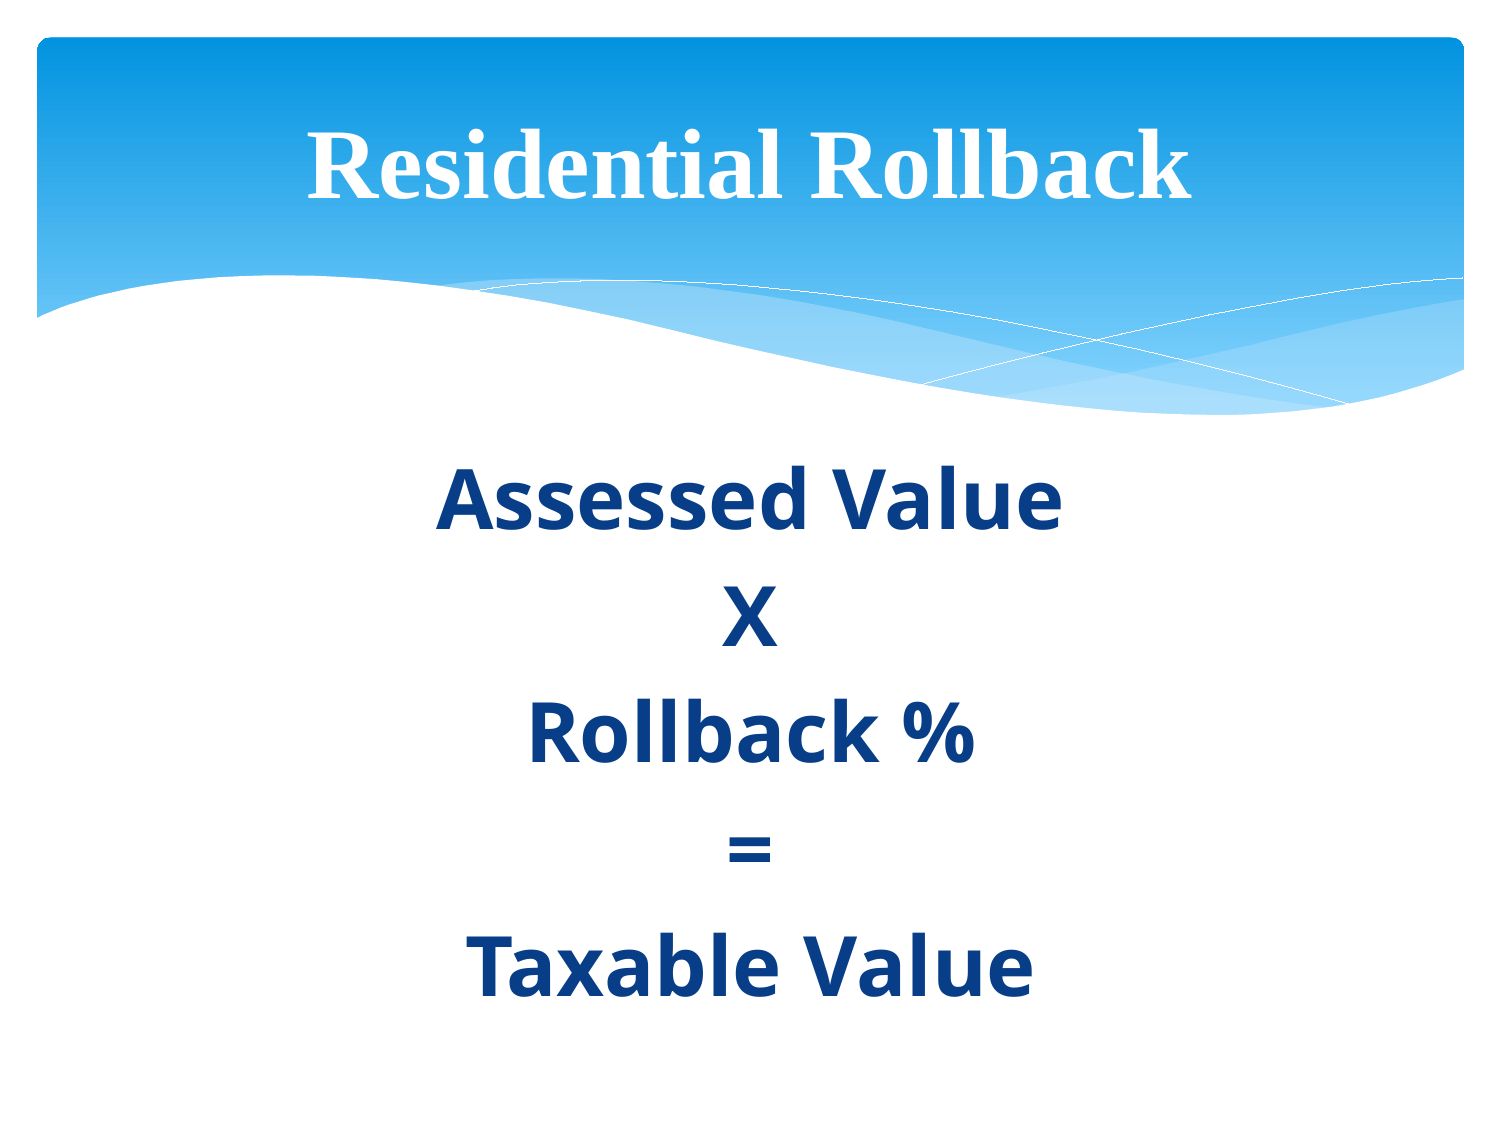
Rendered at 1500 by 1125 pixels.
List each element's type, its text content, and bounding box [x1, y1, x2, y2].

title Residential Rollback [75, 55, 1425, 261]
list Assessed Value X Rollback % = Taxable Value [143, 438, 1359, 1005]
